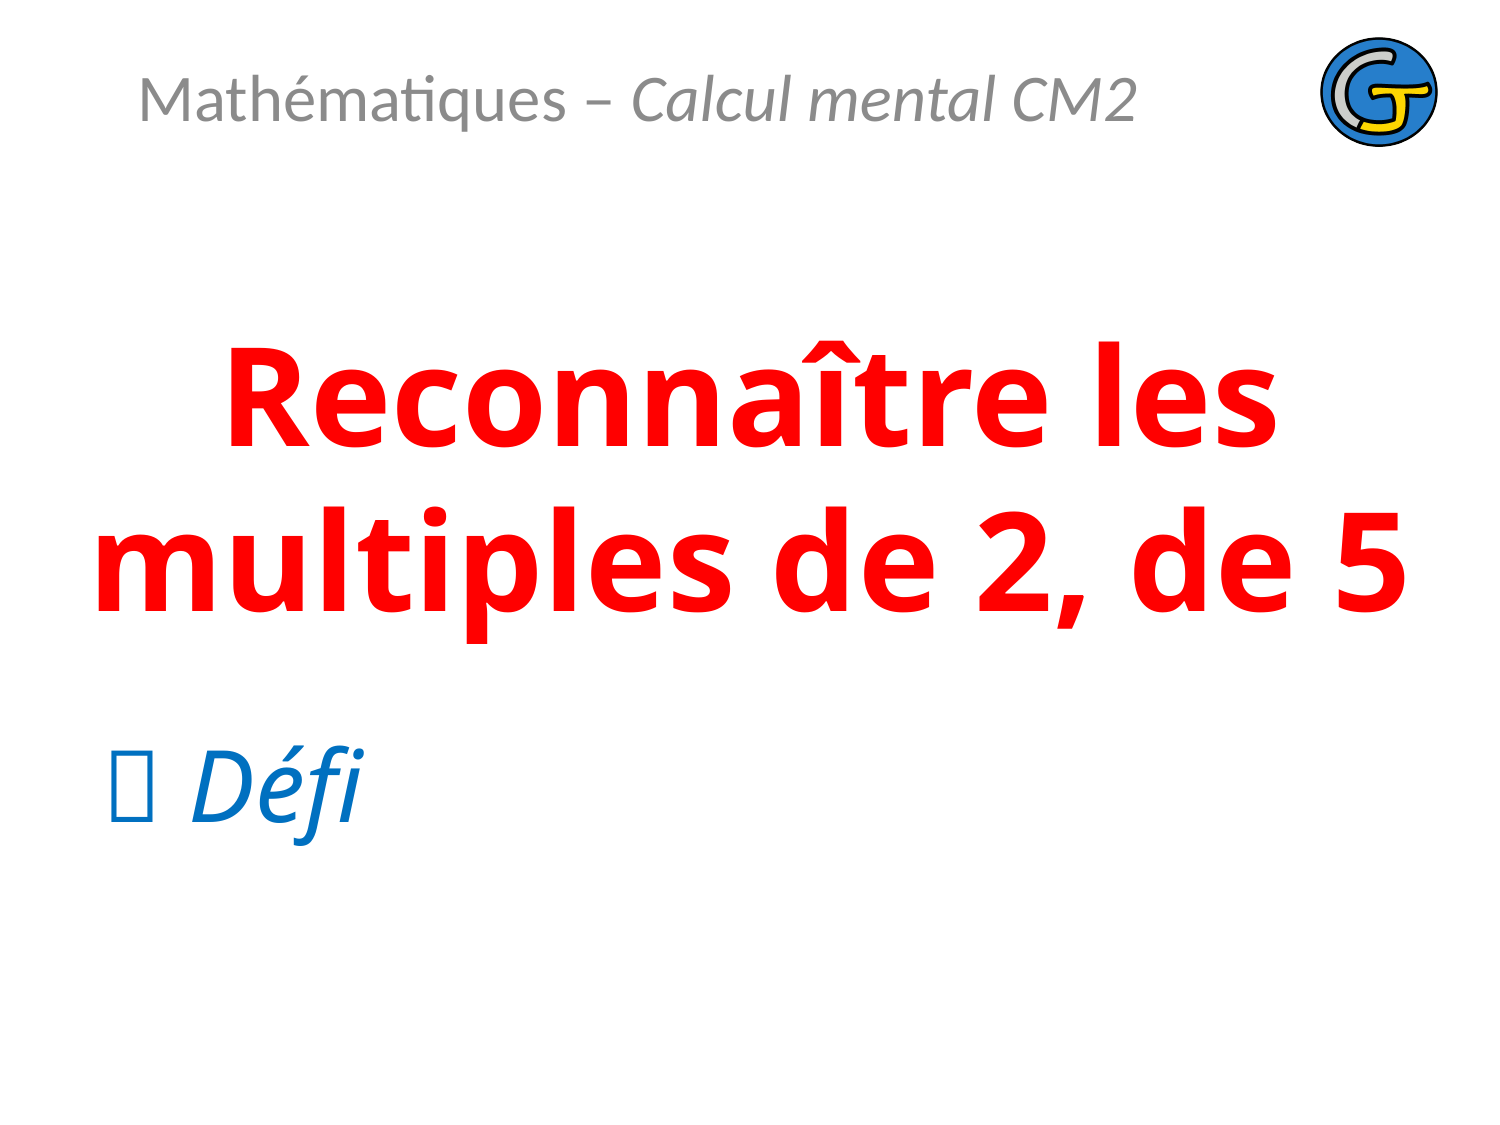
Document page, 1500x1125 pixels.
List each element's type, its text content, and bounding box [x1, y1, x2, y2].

text_box  Défi [87, 714, 1413, 850]
picture [1318, 35, 1441, 149]
subtitle Mathématiques – Calcul mental CM2 [87, 46, 1188, 164]
title Reconnaître les multiples de 2, de 5 [35, 290, 1465, 657]
